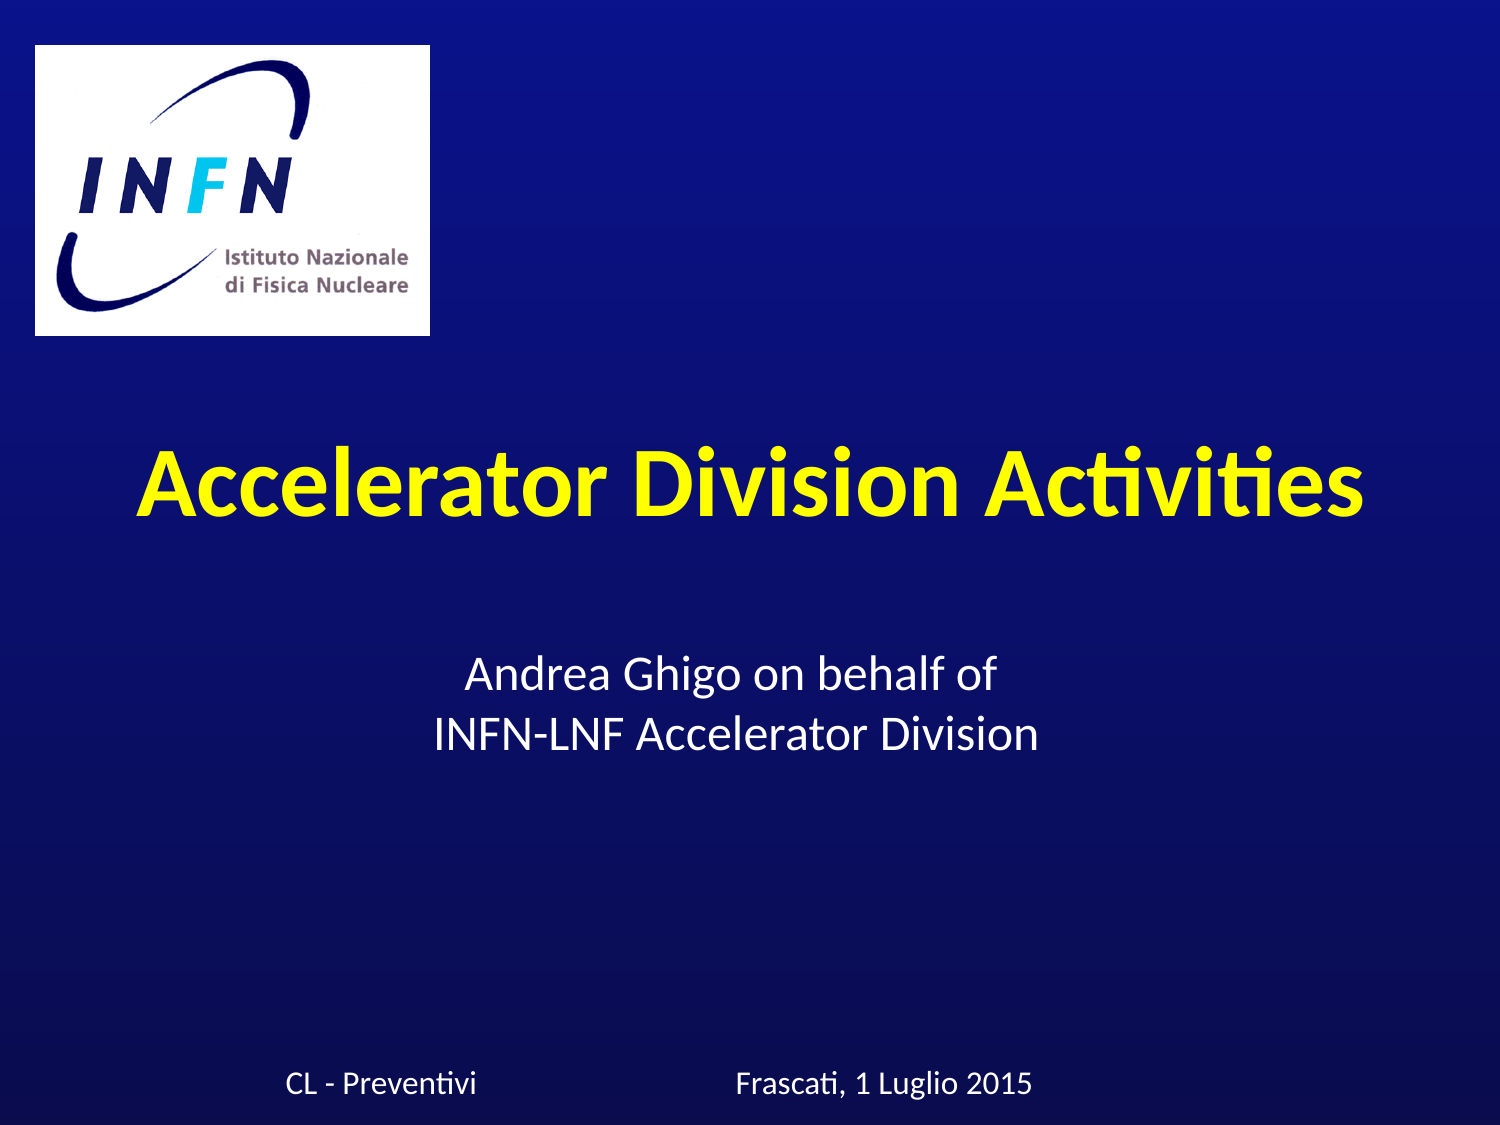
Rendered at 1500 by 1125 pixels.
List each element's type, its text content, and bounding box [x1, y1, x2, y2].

title [87, 575, 1363, 817]
footer CL - Preventivi Frascati, 1 Luglio 2015 [29, 1037, 1442, 1125]
text_box Accelerator Division Activities [121, 408, 1383, 664]
picture [35, 45, 430, 336]
text_box Andrea Ghigo on behalf of INFN-LNF Accelerator Division [418, 633, 1055, 769]
